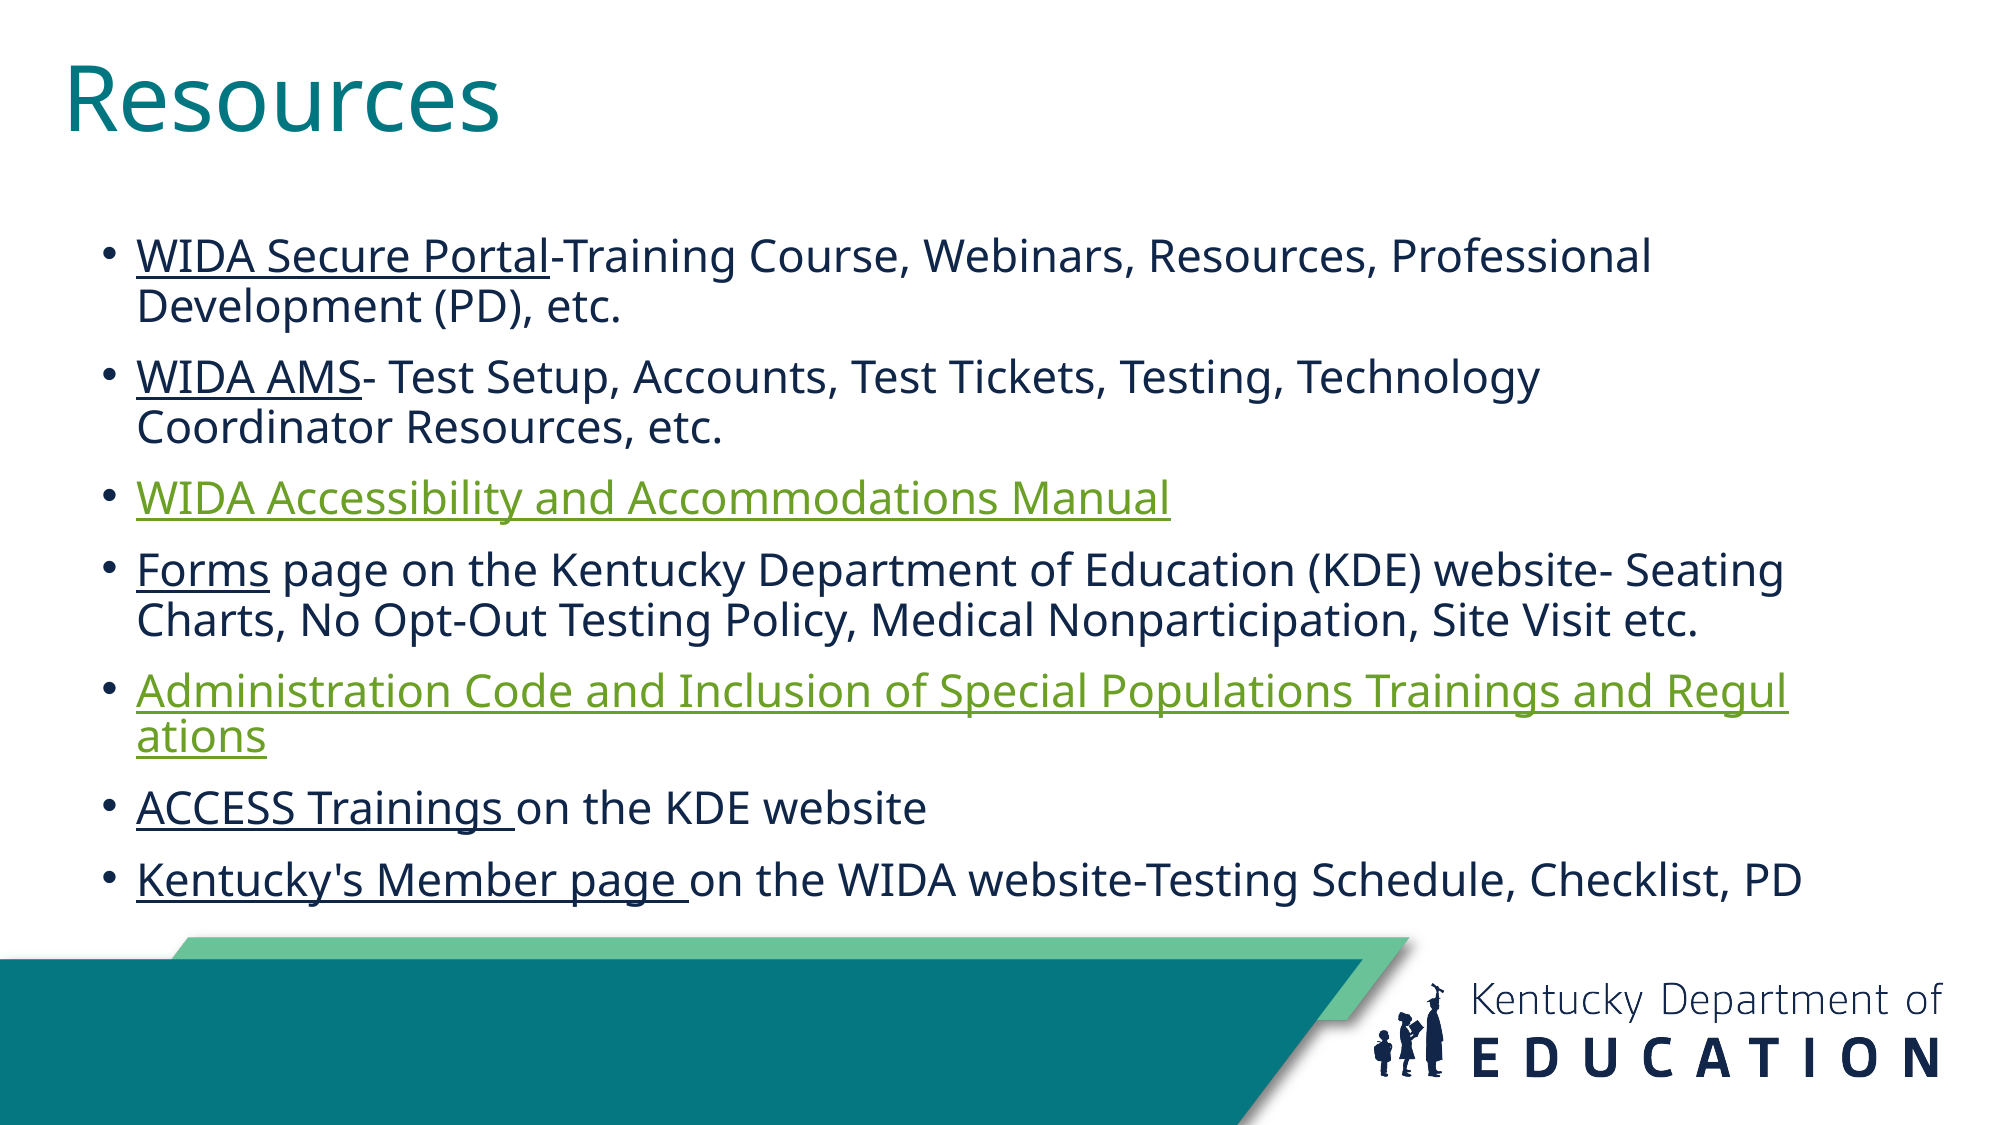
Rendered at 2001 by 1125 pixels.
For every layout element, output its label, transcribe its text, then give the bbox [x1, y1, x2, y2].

picture [0, 0, 2001, 1125]
title Resources [47, 0, 1458, 211]
list WIDA Secure Portal-Training Course, Webinars, Resources, Professional Development (PD), etc. WIDA AMS- Test Setup, Accounts, Test Tickets, Testing, Technology Coordinator Resources, etc. WIDA Accessibility and Accommodations Manual Forms page on the Kentucky Department of Education (KDE) website- Seating Charts, No Opt-Out Testing Policy, Medical Nonparticipation, Site Visit etc. Administration Code and Inclusion of Special Populations Trainings and Regulations ACCESS Trainings on the KDE website Kentucky's Member page on the WIDA website-Testing Schedule, Checklist, PD [86, 220, 1821, 892]
